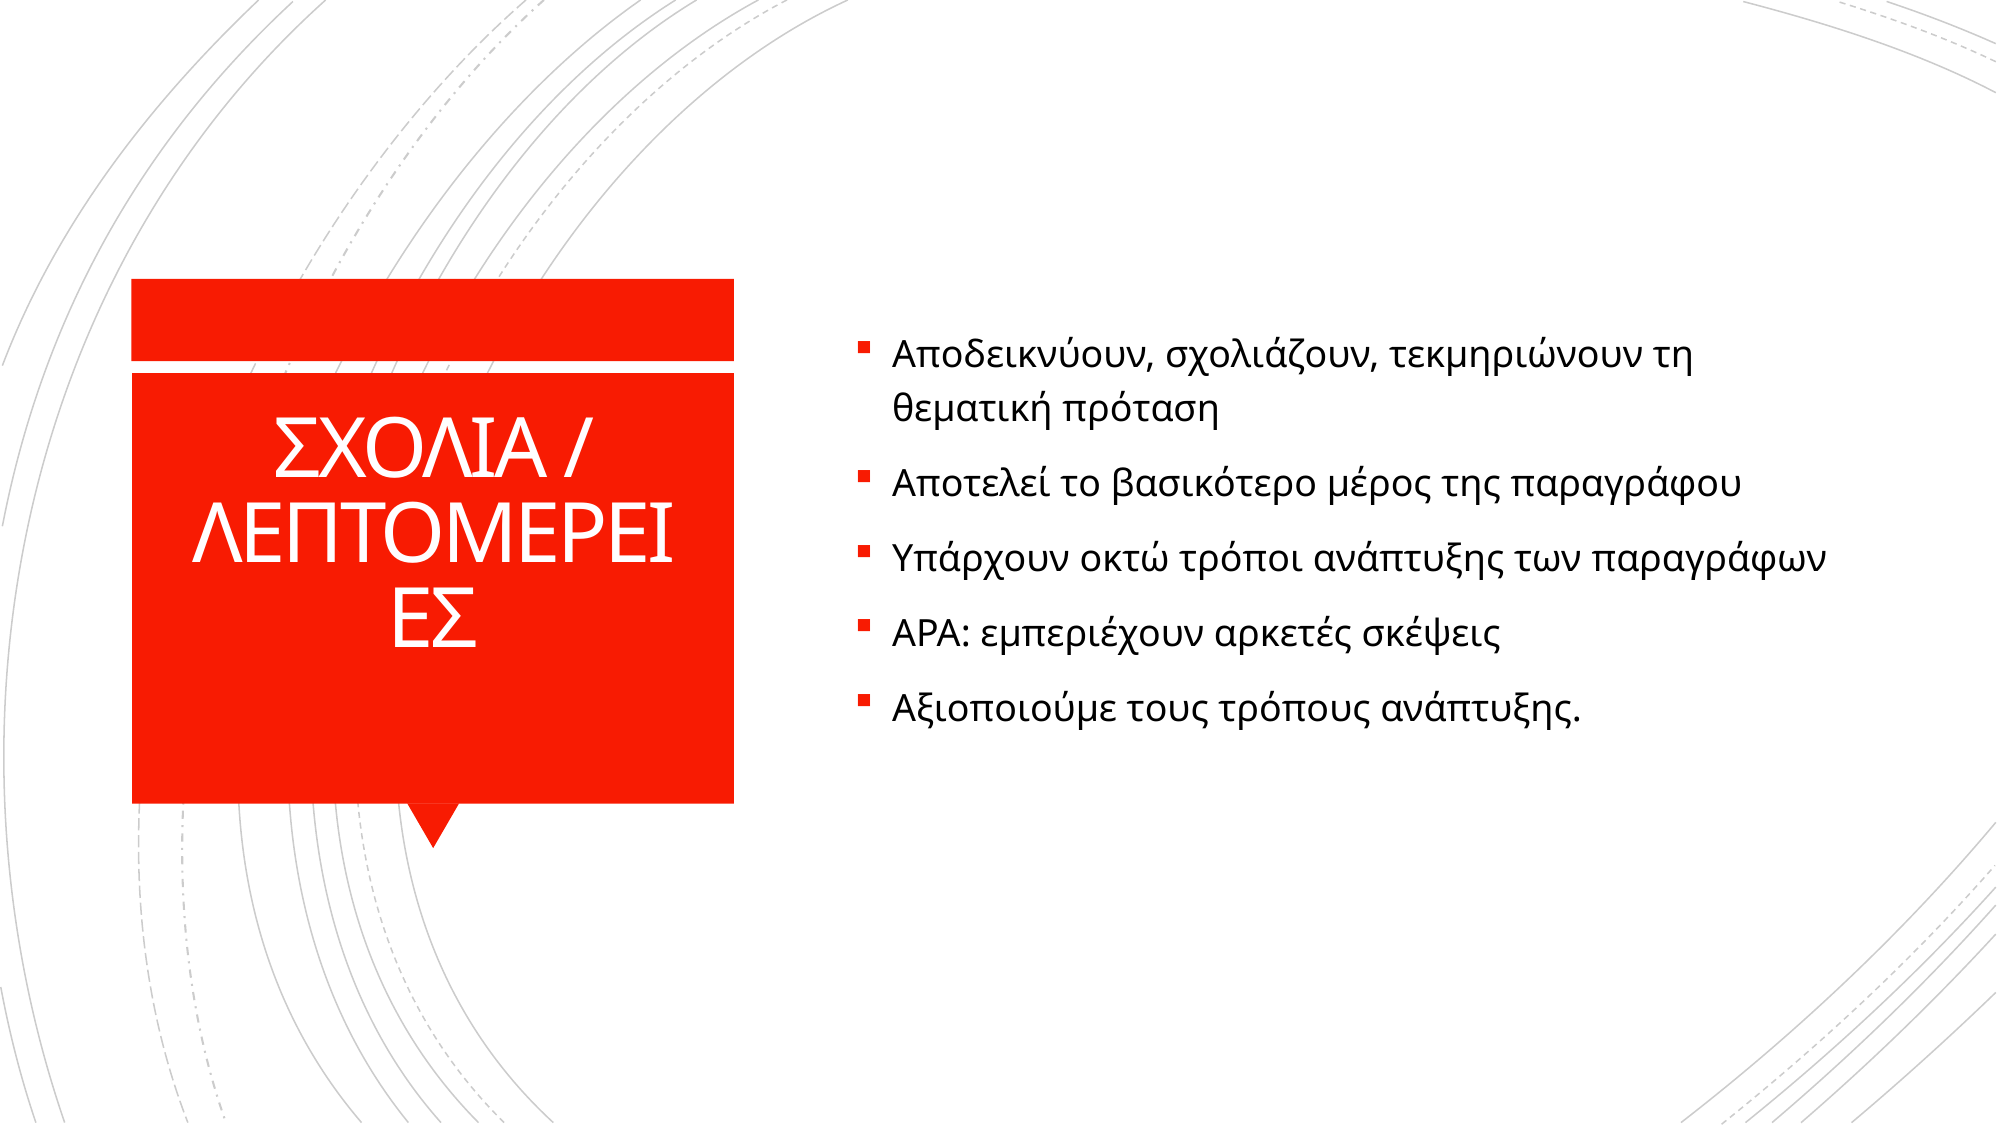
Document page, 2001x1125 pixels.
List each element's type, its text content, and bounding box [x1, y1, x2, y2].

list Αποδεικνύουν, σχολιάζουν, τεκμηριώνουν τη θεματική πρόταση Αποτελεί το βασικότερο μέρος της παραγράφου Υπάρχουν οκτώ τρόποι ανάπτυξης των παραγράφων ΑΡΑ: εμπεριέχουν αρκετές σκέψεις Αξιοποιούμε τους τρόπους ανάπτυξης. [839, 131, 1871, 993]
title ΣΧΟΛΙΑ / ΛΕΠΤΟΜΕΡΕΙΕΣ [145, 385, 720, 789]
